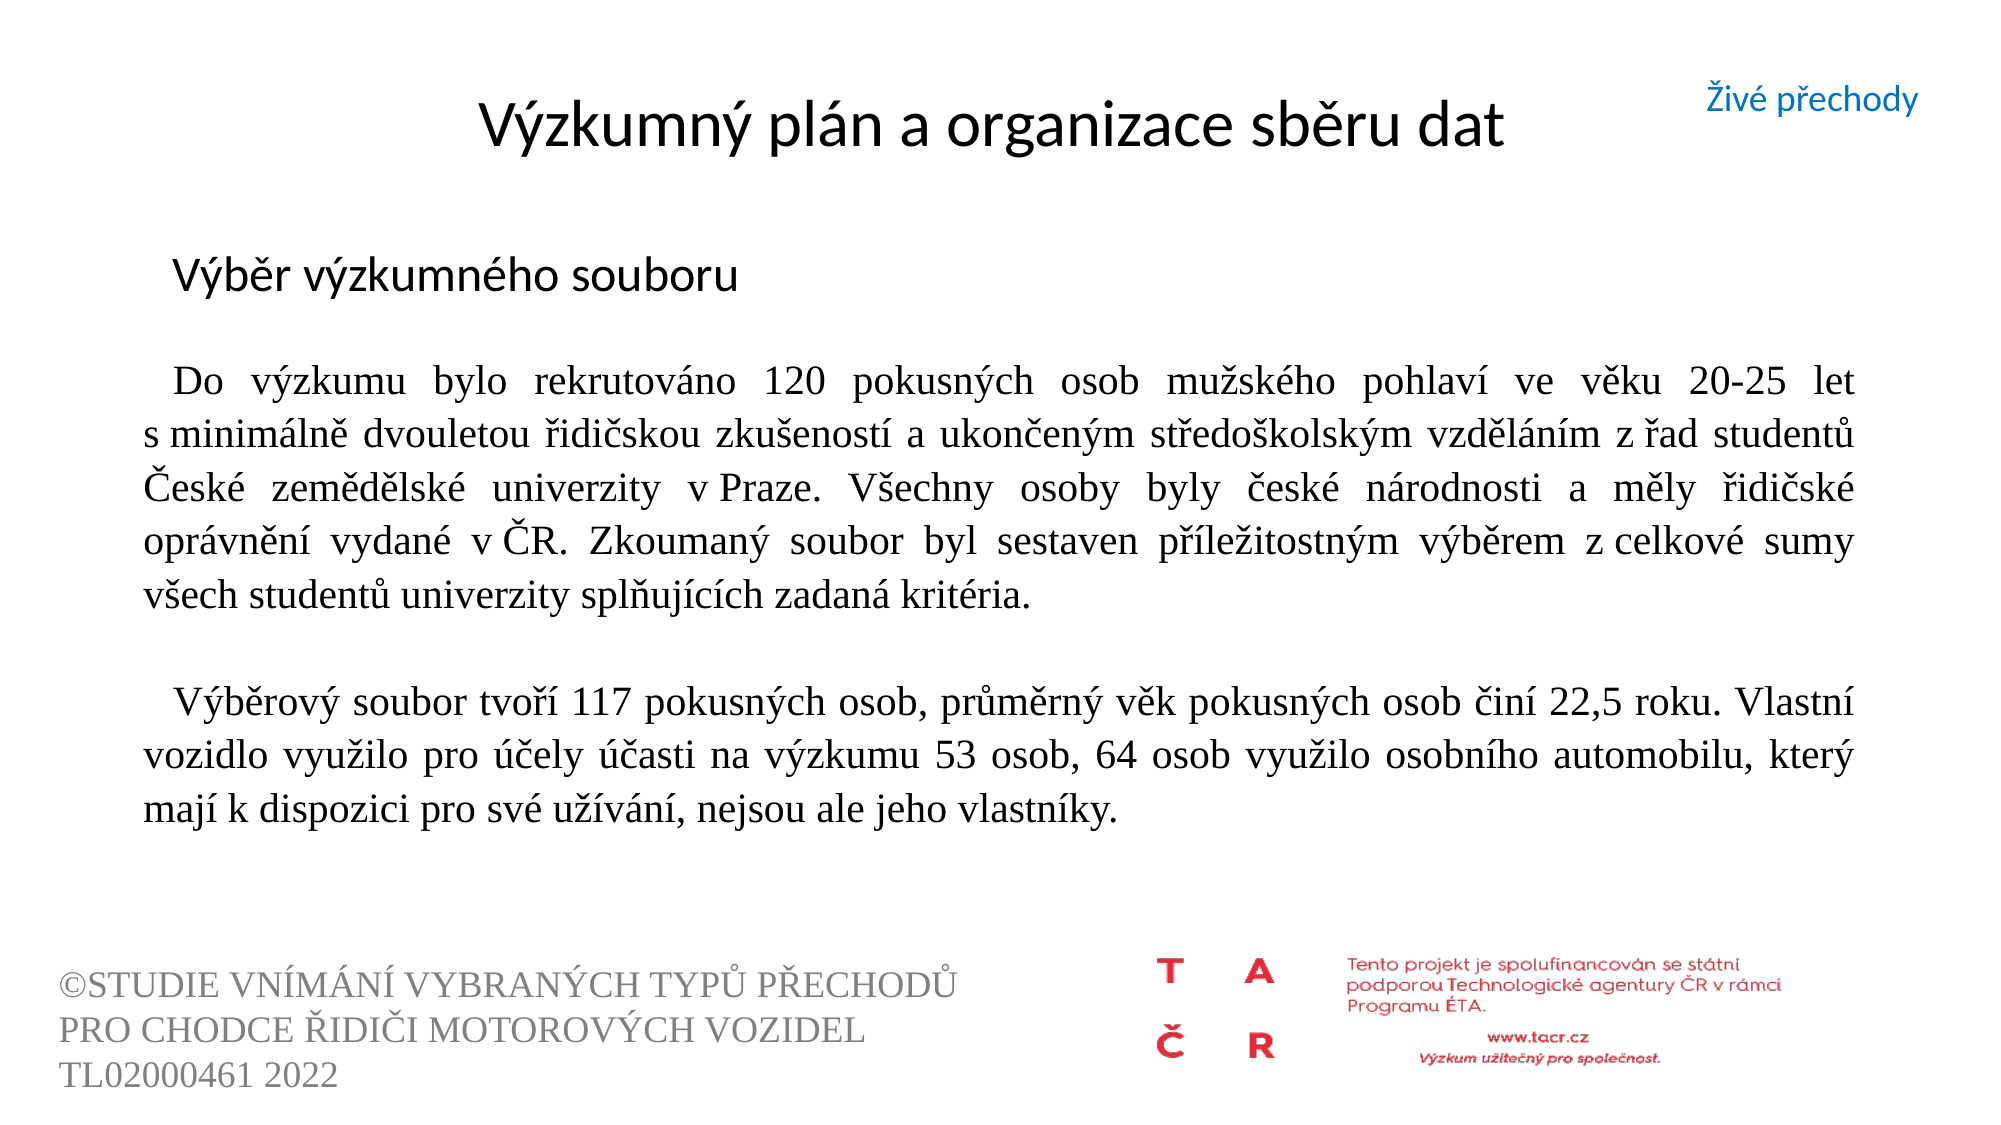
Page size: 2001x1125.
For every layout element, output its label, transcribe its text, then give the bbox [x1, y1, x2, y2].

text_box Živé přechody [924, 66, 1934, 126]
picture [1070, 926, 1844, 1105]
text_box Výzkumný plán a organizace sběru dat [457, 72, 1543, 168]
text_box ©Studie vnímání vybraných typů přechodů pro chodce řidiči motorových vozidel TL02000461 2022 [43, 952, 1054, 1103]
text_box Výběr výzkumného souboru Do výzkumu bylo rekrutováno 120 pokusných osob mužského pohlaví ve věku 20-25 let s minimálně dvouletou řidičskou zkušeností a ukončeným středoškolským vzděláním z řad studentů České zemědělské univerzity v Praze. Všechny osoby byly české národnosti a měly řidičské oprávnění vydané v ČR. Zkoumaný soubor byl sestaven příležitostným výběrem z celkové sumy všech studentů univerzity splňujících zadaná kritéria. Výběrový soubor tvoří 117 pokusných osob, průměrný věk pokusných osob činí 22,5 roku. Vlastní vozidlo využilo pro účely účasti na výzkumu 53 osob, 64 osob využilo osobního automobilu, který mají k dispozici pro své užívání, nejsou ale jeho vlastníky. [128, 229, 1872, 838]
